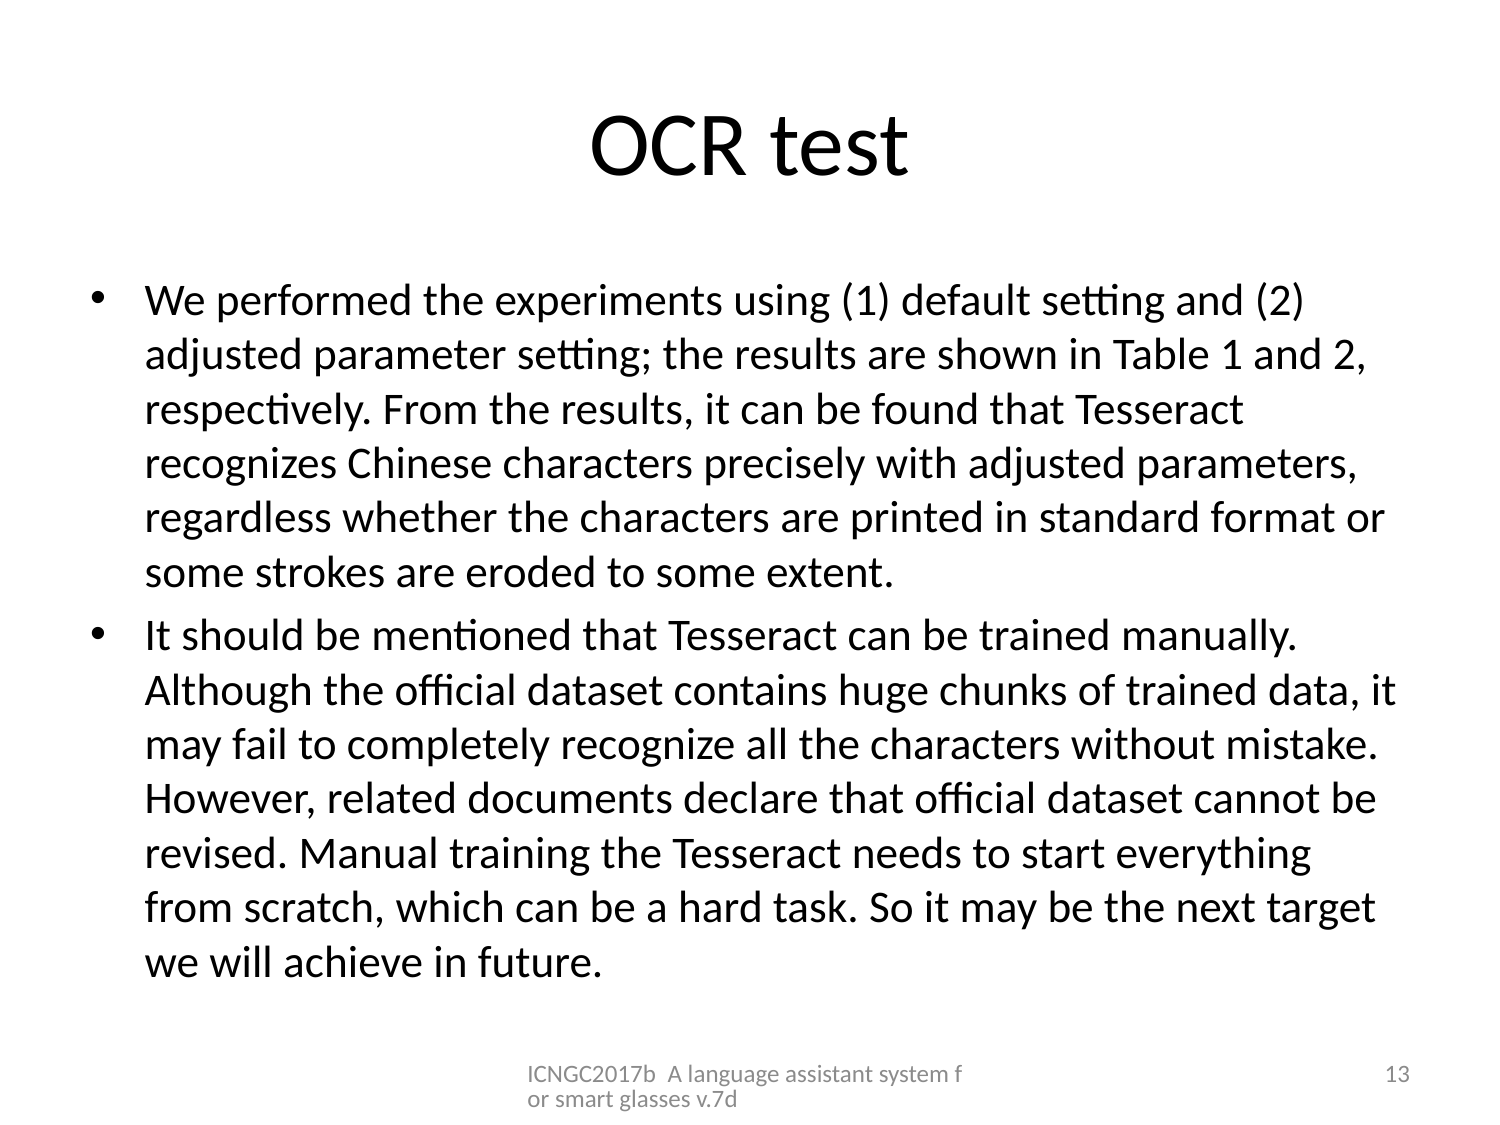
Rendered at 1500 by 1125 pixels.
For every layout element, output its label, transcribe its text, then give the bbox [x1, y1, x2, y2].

list We performed the experiments using (1) default setting and (2) adjusted parameter setting; the results are shown in Table 1 and 2, respectively. From the results, it can be found that Tesseract recognizes Chinese characters precisely with adjusted parameters, regardless whether the characters are printed in standard format or some strokes are eroded to some extent. It should be mentioned that Tesseract can be trained manually. Although the official dataset contains huge chunks of trained data, it may fail to completely recognize all the characters without mistake. However, related documents declare that official dataset cannot be revised. Manual training the Tesseract needs to start everything from scratch, which can be a hard task. So it may be the next target we will achieve in future. [75, 262, 1425, 1005]
footer ICNGC2017b A language assistant system for smart glasses v.7d [512, 1042, 988, 1103]
title OCR test [75, 45, 1425, 233]
slide_number 13 [1074, 1042, 1425, 1103]
